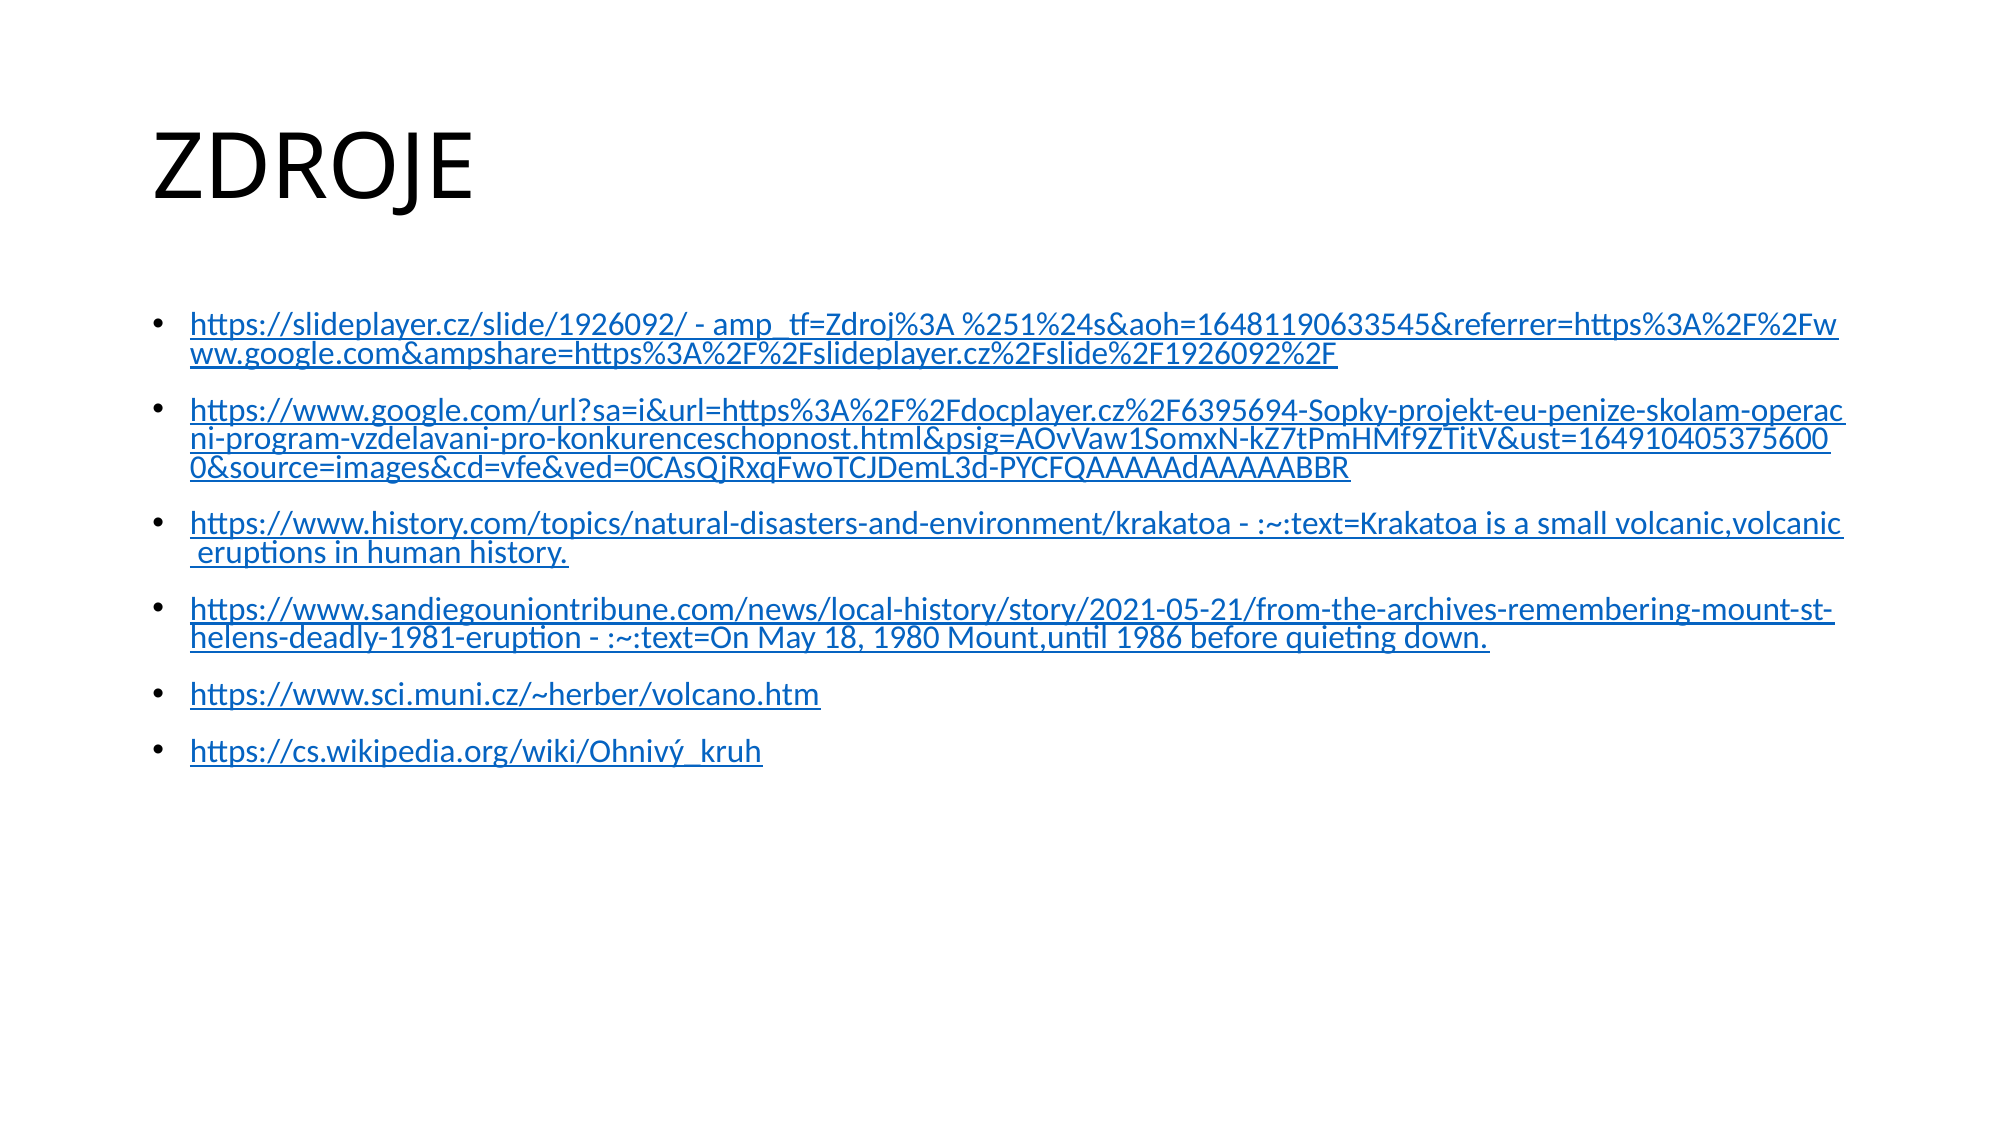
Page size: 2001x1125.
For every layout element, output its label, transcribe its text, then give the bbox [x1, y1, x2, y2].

title ZDROJE [137, 59, 1863, 278]
list https://slideplayer.cz/slide/1926092/ - amp_tf=Zdroj%3A %251%24s&aoh=16481190633545&referrer=https%3A%2F%2Fwww.google.com&ampshare=https%3A%2F%2Fslideplayer.cz%2Fslide%2F1926092%2F https://www.google.com/url?sa=i&url=https%3A%2F%2Fdocplayer.cz%2F6395694-Sopky-projekt-eu-penize-skolam-operacni-program-vzdelavani-pro-konkurenceschopnost.html&psig=AOvVaw1SomxN-kZ7tPmHMf9ZTitV&ust=1649104053756000&source=images&cd=vfe&ved=0CAsQjRxqFwoTCJDemL3d-PYCFQAAAAAdAAAAABBR https://www.history.com/topics/natural-disasters-and-environment/krakatoa - :~:text=Krakatoa is a small volcanic,volcanic eruptions in human history. https://www.sandiegouniontribune.com/news/local-history/story/2021-05-21/from-the-archives-remembering-mount-st-helens-deadly-1981-eruption - :~:text=On May 18, 1980 Mount,until 1986 before quieting down. https://www.sci.muni.cz/~herber/volcano.htm https://cs.wikipedia.org/wiki/Ohnivý_kruh [137, 299, 1863, 1014]
